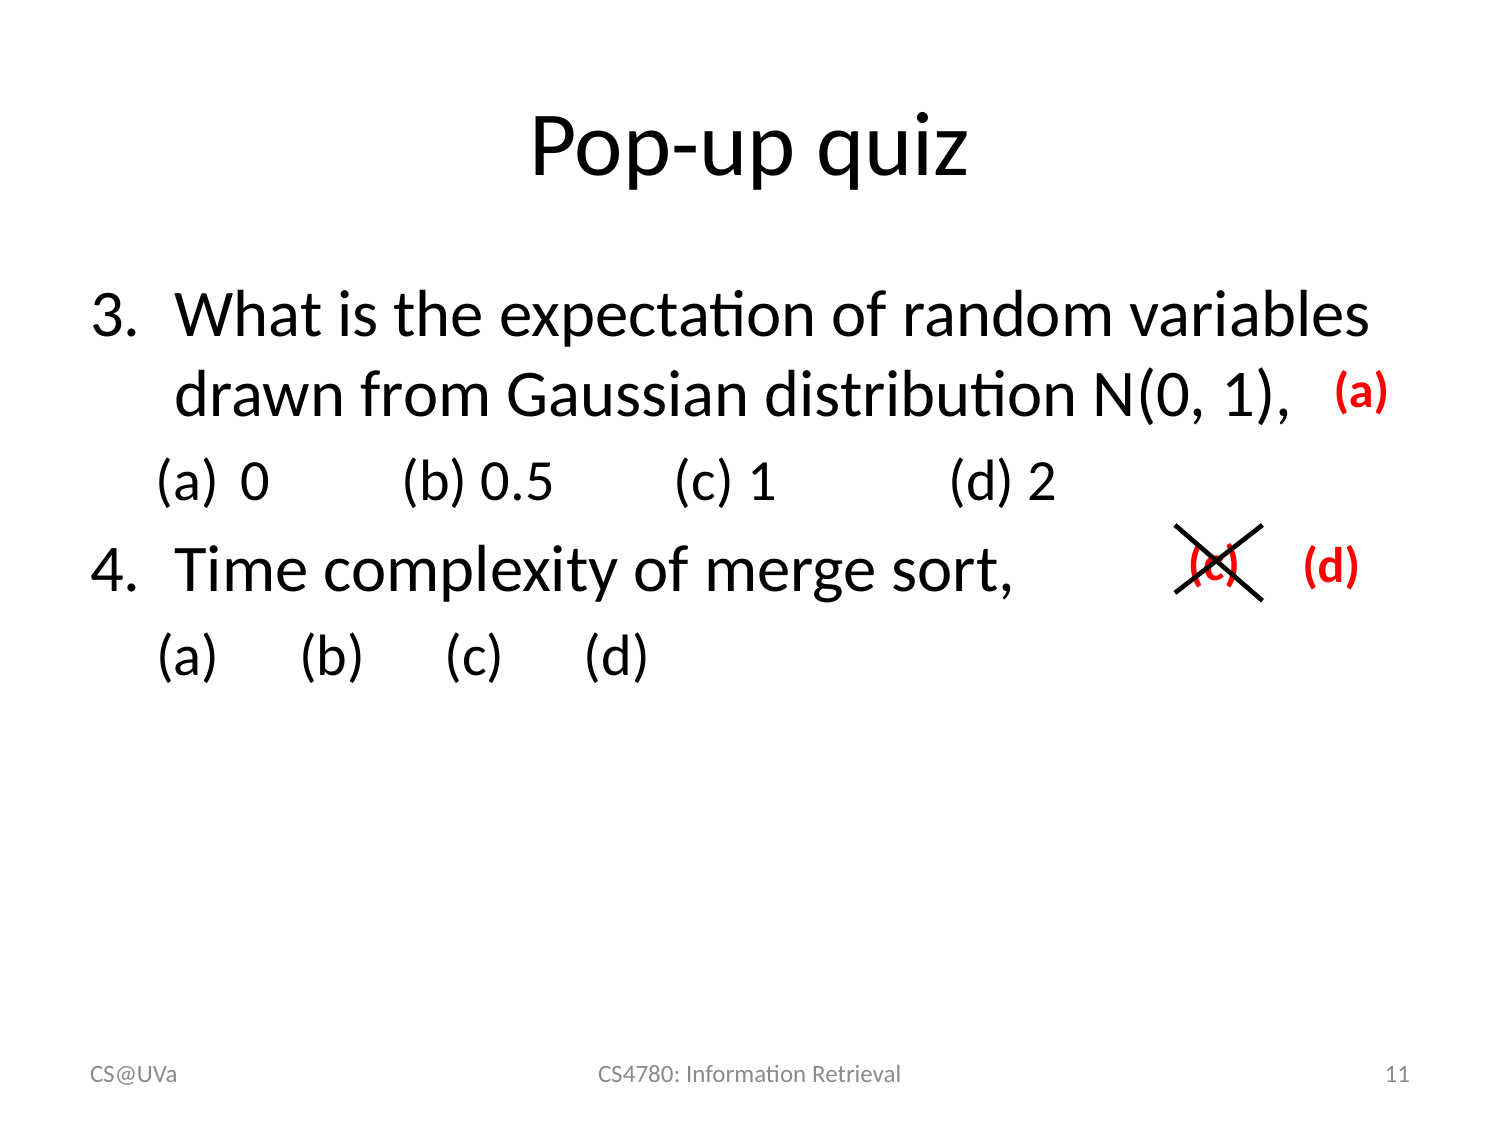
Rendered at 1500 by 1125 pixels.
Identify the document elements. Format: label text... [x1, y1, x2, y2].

text_box (d) [1287, 524, 1500, 600]
title Pop-up quiz [75, 45, 1425, 233]
text_box (a) [1318, 349, 1500, 425]
footer CS4780: Information Retrieval [512, 1042, 988, 1103]
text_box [1174, 524, 1263, 601]
slide_number 11 [1074, 1042, 1425, 1103]
slide_number CS@UVa [75, 1042, 425, 1103]
text_box (c) [1173, 522, 1296, 598]
